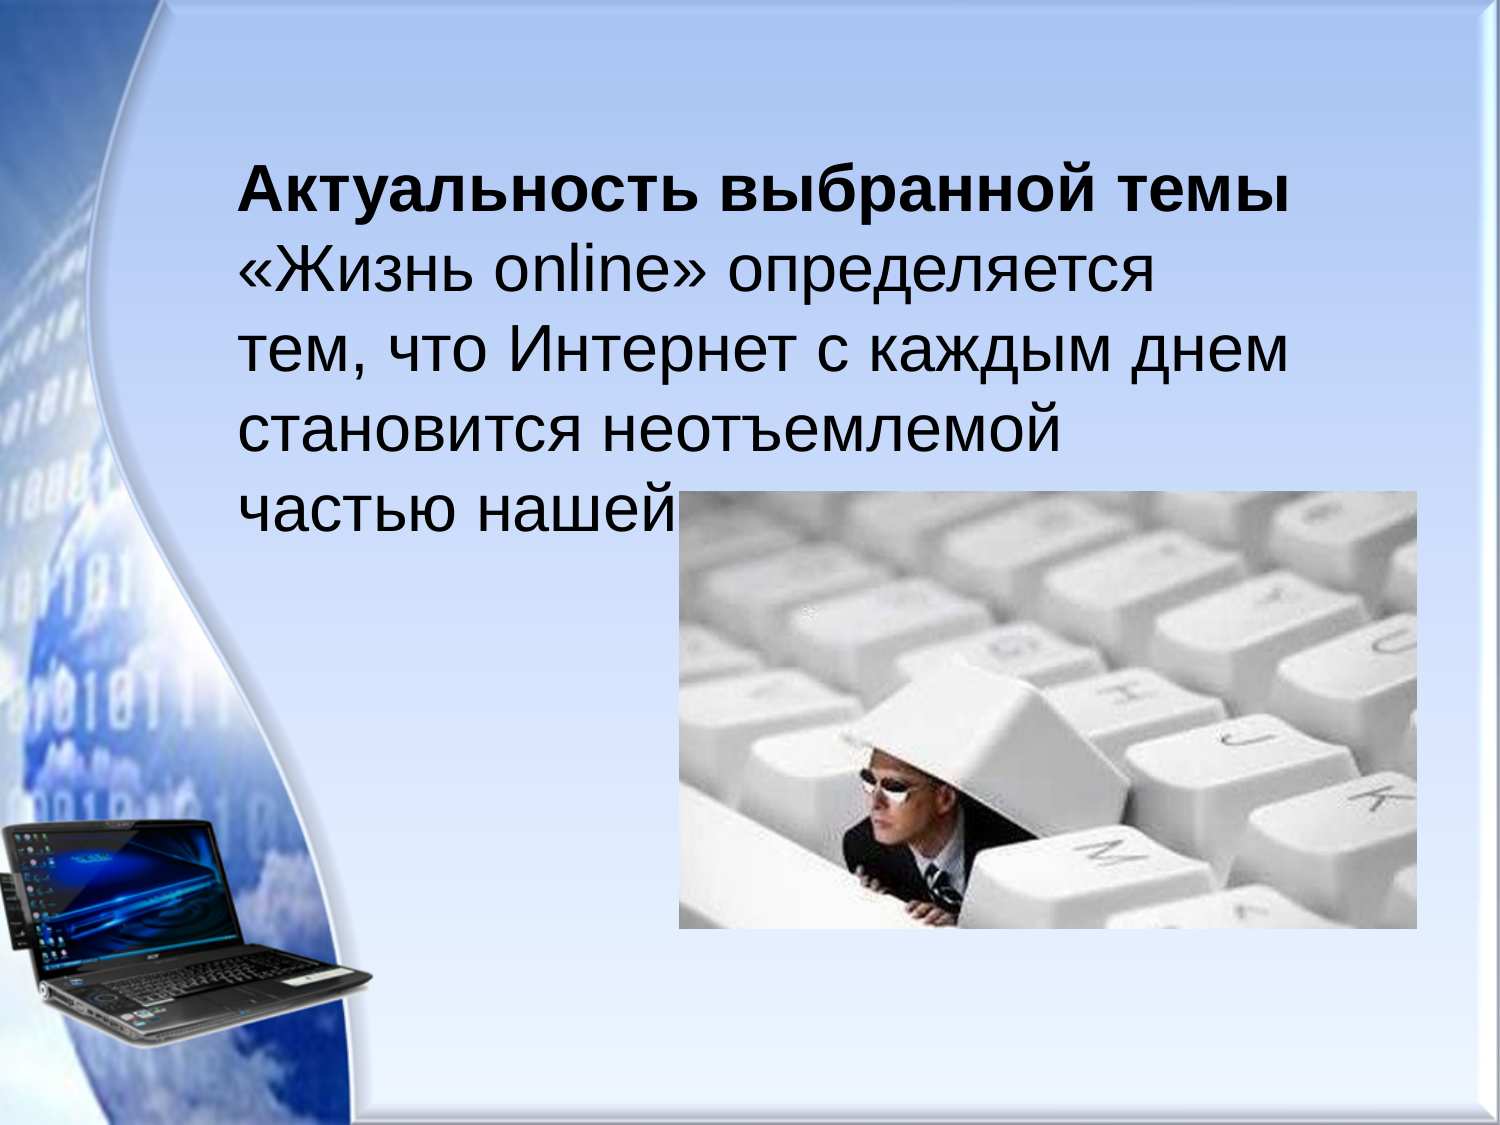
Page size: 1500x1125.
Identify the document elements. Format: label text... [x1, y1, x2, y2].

list Актуальность выбранной темы «Жизнь online» определяется тем, что Интернет с каждым днем становится неотъемлемой частью нашей жизни. [166, 137, 1317, 880]
picture [0, 0, 1500, 1125]
